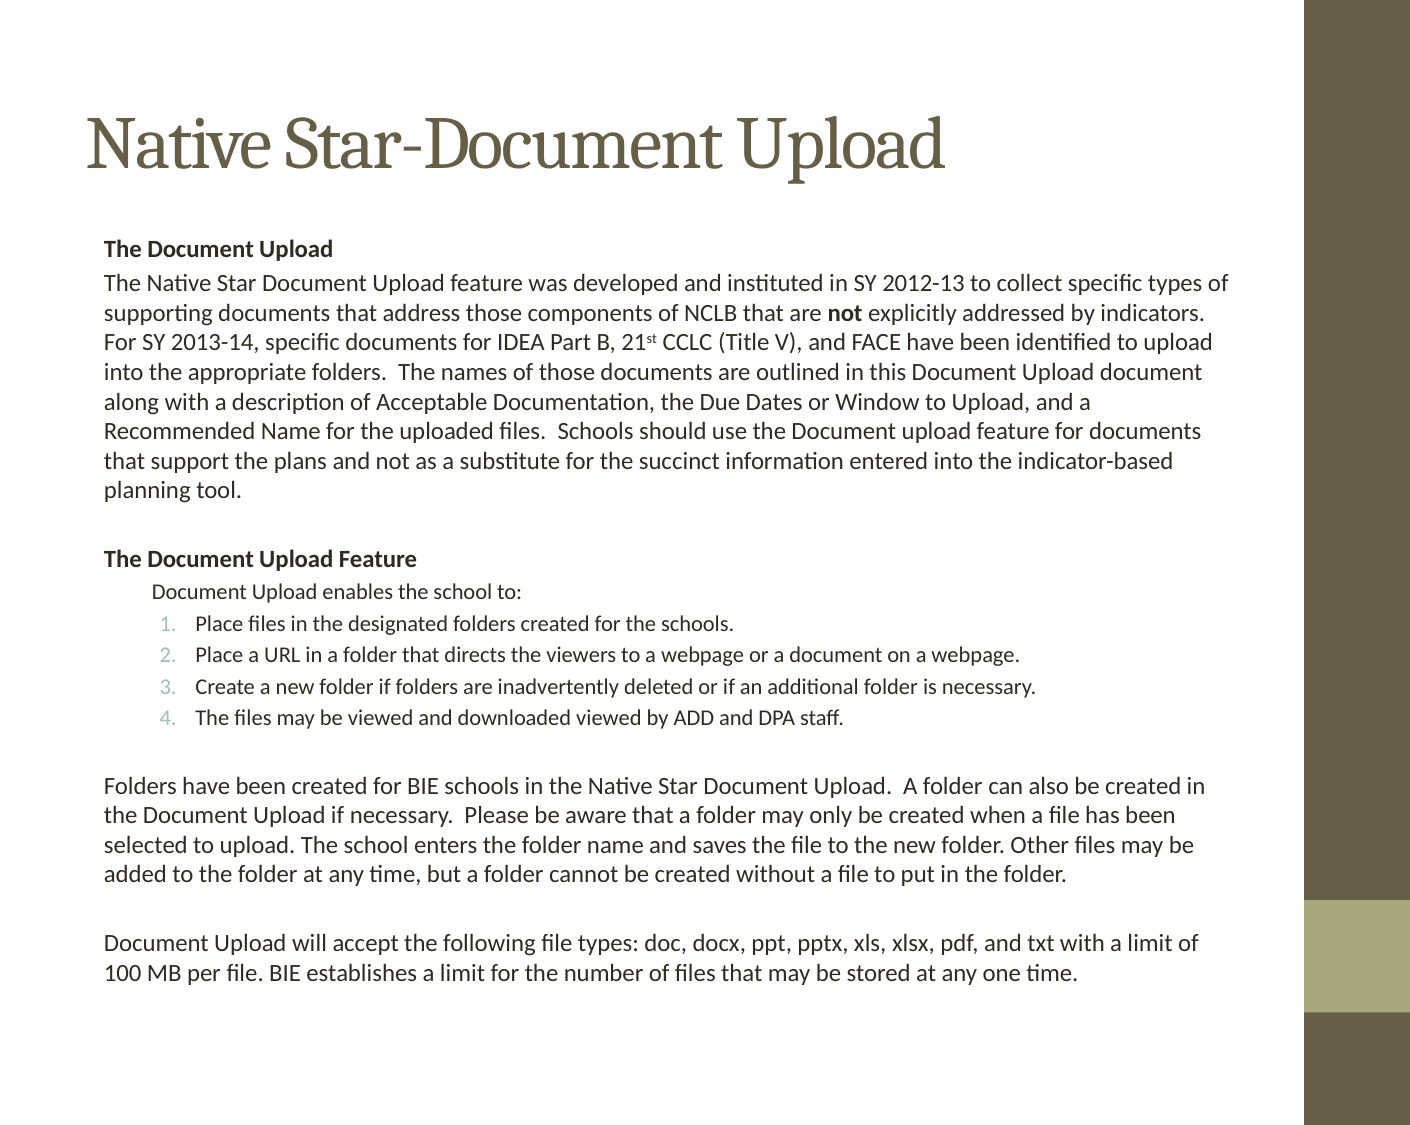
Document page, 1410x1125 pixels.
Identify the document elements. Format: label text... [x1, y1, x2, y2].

list The Document Upload The Native Star Document Upload feature was developed and instituted in SY 2012-13 to collect specific types of supporting documents that address those components of NCLB that are not explicitly addressed by indicators. For SY 2013-14, specific documents for IDEA Part B, 21st CCLC (Title V), and FACE have been identified to upload into the appropriate folders. The names of those documents are outlined in this Document Upload document along with a description of Acceptable Documentation, the Due Dates or Window to Upload, and a Recommended Name for the uploaded files. Schools should use the Document upload feature for documents that support the plans and not as a substitute for the succinct information entered into the indicator-based planning tool. The Document Upload Feature Document Upload enables the school to: Place files in the designated folders created for the schools. Place a URL in a folder that directs the viewers to a webpage or a document on a webpage. Create a new folder if folders are inadvertently deleted or if an additional folder is necessary. The files may be viewed and downloaded viewed by ADD and DPA staff. Folders have been created for BIE schools in the Native Star Document Upload. A folder can also be created in the Document Upload if necessary. Please be aware that a folder may only be created when a file has been selected to upload. The school enters the folder name and saves the file to the new folder. Other files may be added to the folder at any time, but a folder cannot be created without a file to put in the folder. Document Upload will accept the following file types: doc, docx, ppt, pptx, xls, xlsx, pdf, and txt with a limit of 100 MB per file. BIE establishes a limit for the number of files that may be stored at any one time. [70, 224, 1246, 1013]
title Native Star-Document Upload [70, 45, 1246, 224]
